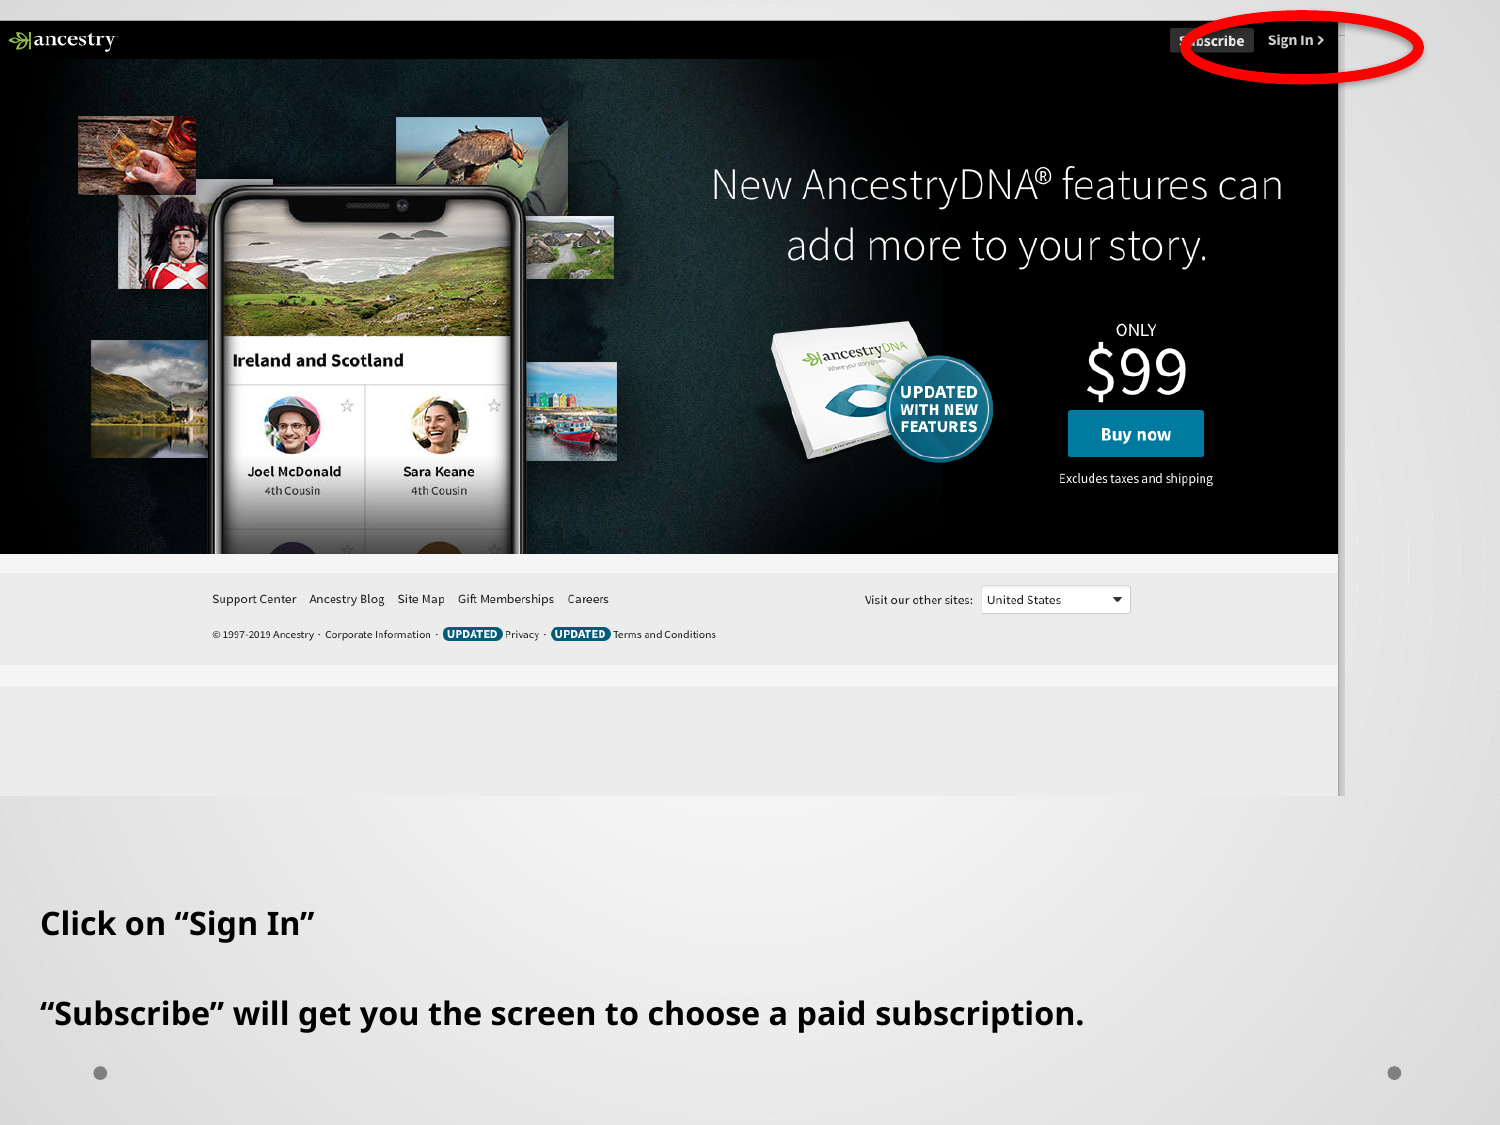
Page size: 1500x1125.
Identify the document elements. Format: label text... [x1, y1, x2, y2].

list Click on “Sign In” “Subscribe” will get you the screen to choose a paid subscription. [25, 895, 1347, 1041]
text_box [1243, 14, 1420, 78]
picture [0, 20, 1345, 796]
